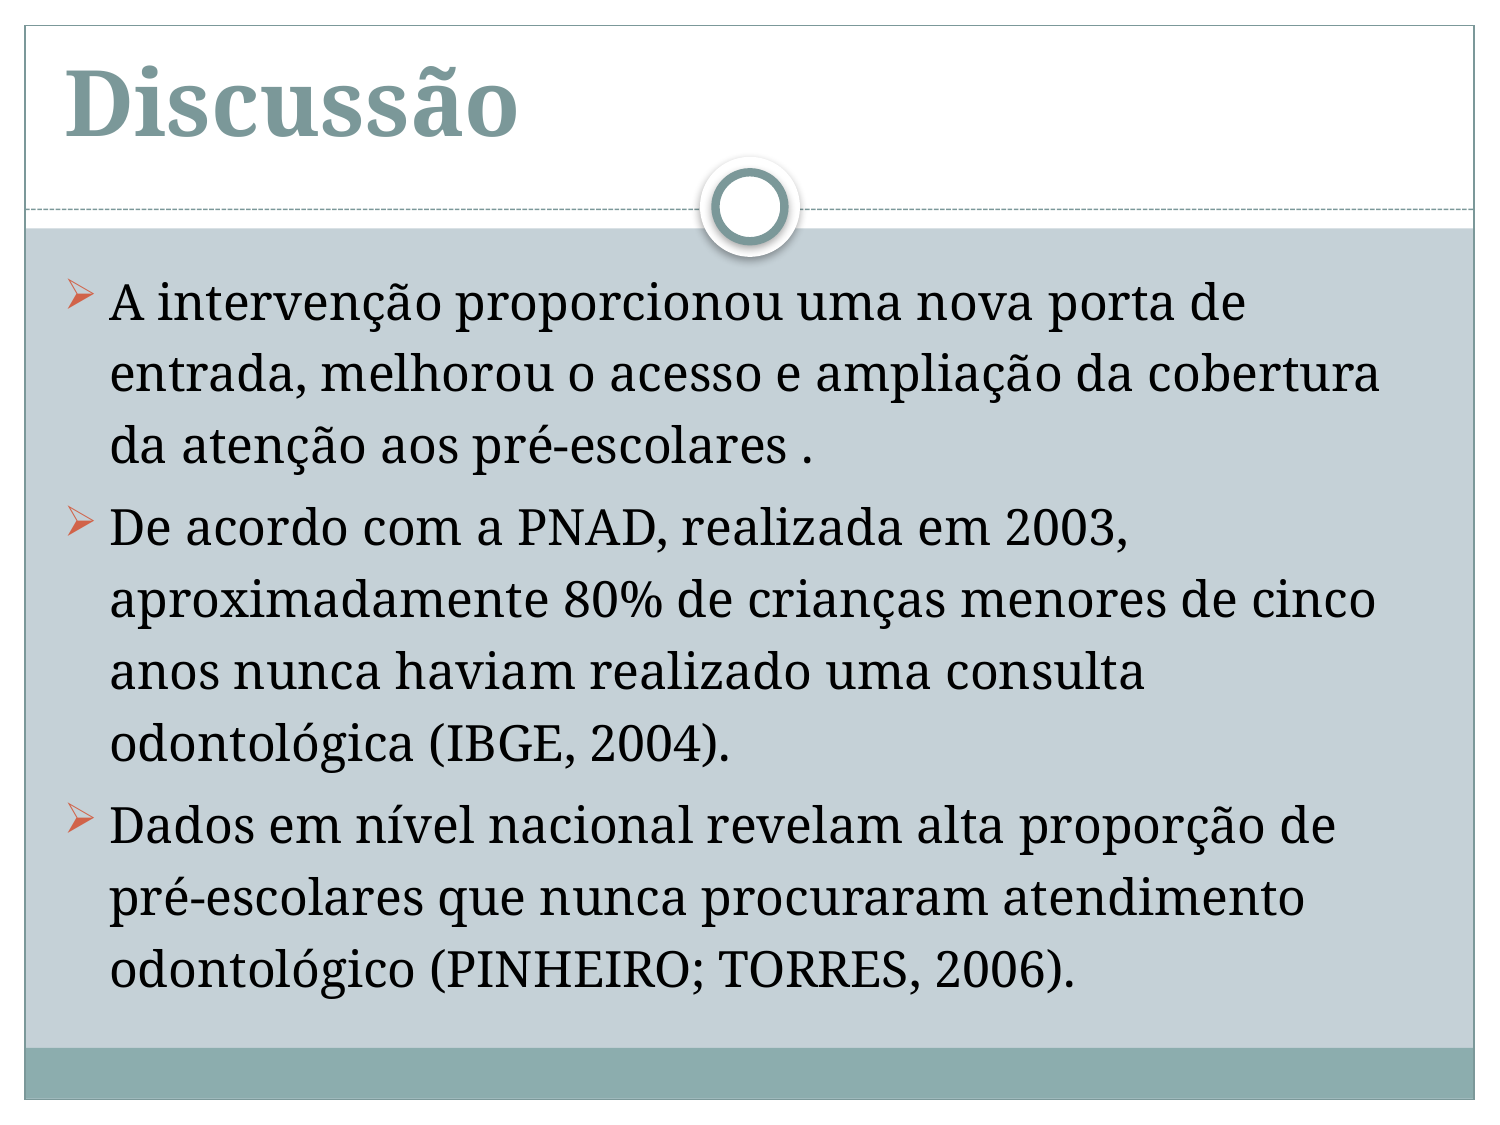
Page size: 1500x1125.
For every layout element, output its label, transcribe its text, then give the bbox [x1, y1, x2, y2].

title Discussão [49, 37, 1450, 162]
list A intervenção proporcionou uma nova porta de entrada, melhorou o acesso e ampliação da cobertura da atenção aos pré-escolares . De acordo com a PNAD, realizada em 2003, aproximadamente 80% de crianças menores de cinco anos nunca haviam realizado uma consulta odontológica (IBGE, 2004). Dados em nível nacional revelam alta proporção de pré-escolares que nunca procuraram atendimento odontológico (PINHEIRO; TORRES, 2006). [49, 250, 1445, 1094]
